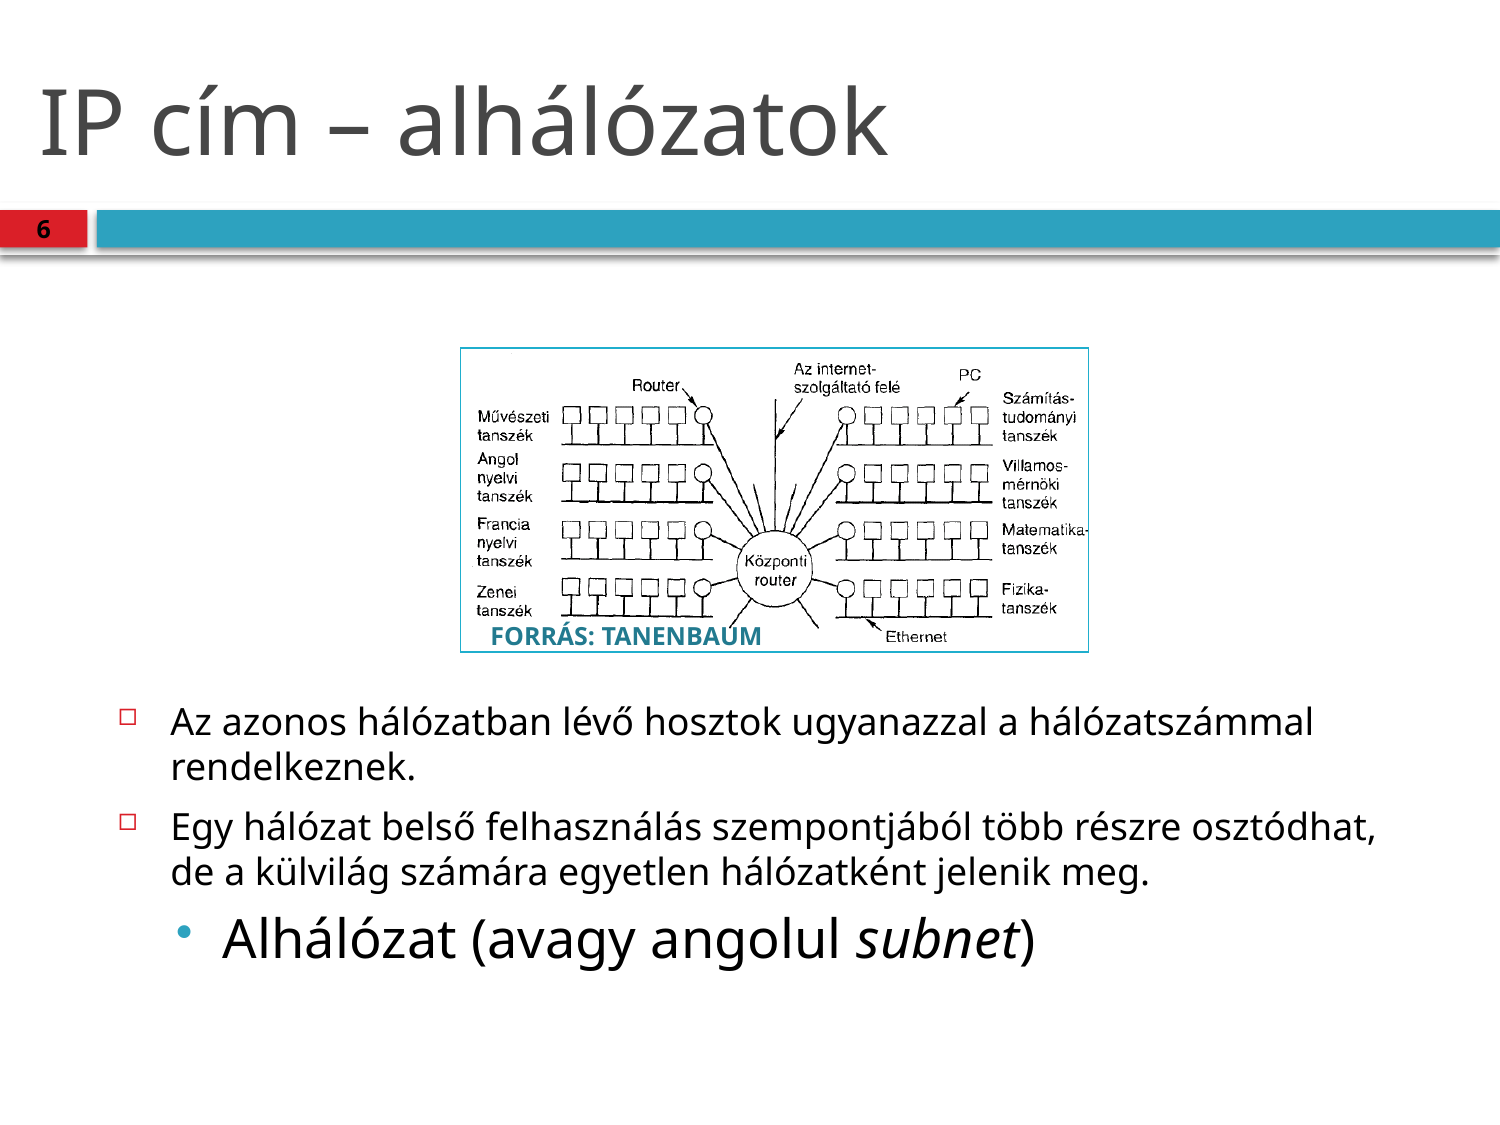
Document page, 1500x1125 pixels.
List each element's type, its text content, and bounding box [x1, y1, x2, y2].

slide_number 6 [0, 206, 88, 257]
list Az azonos hálózatban lévő hosztok ugyanazzal a hálózatszámmal rendelkeznek. Egy hálózat belső felhasználás szempontjából több részre osztódhat, de a külvilág számára egyetlen hálózatként jelenik meg. Alhálózat (avagy angolul subnet) [103, 690, 1446, 938]
picture [461, 348, 1088, 652]
title IP cím – alhálózatok [24, 37, 1475, 200]
